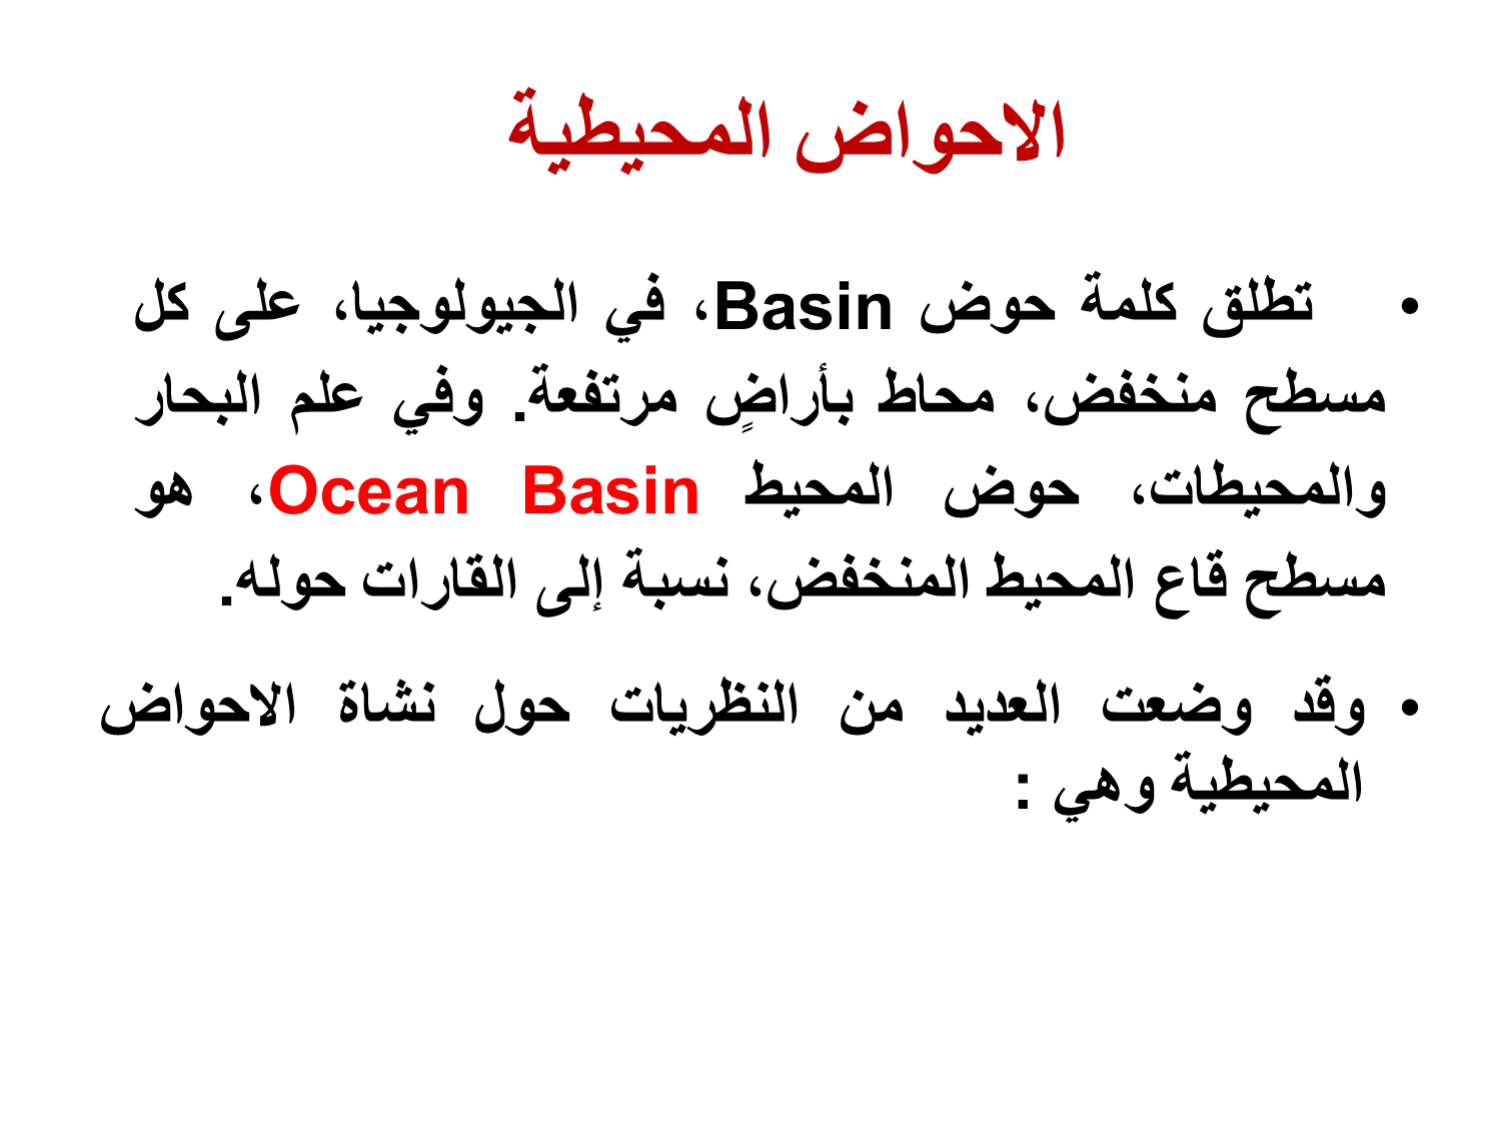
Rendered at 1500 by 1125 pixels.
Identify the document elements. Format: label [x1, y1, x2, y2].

picture [41, 42, 1463, 997]
